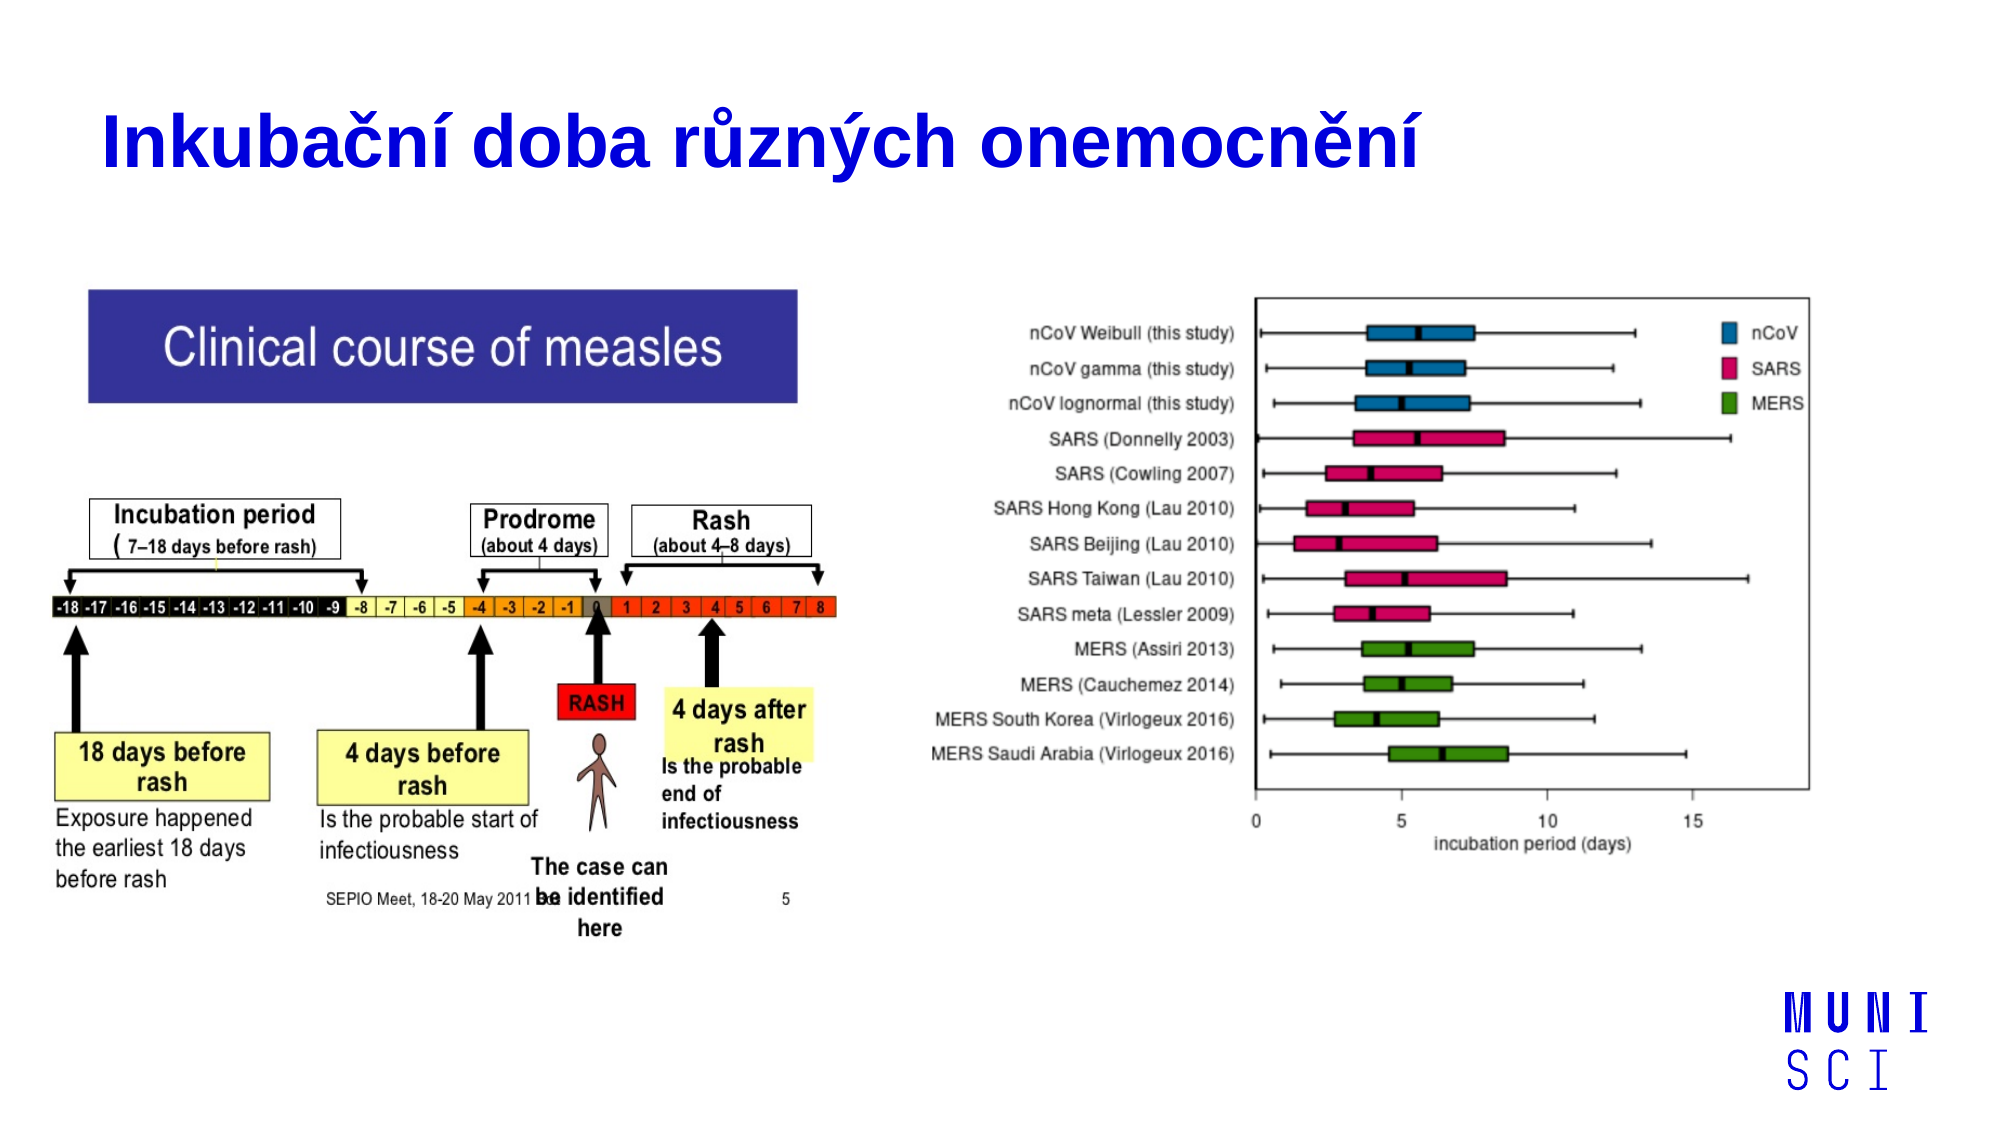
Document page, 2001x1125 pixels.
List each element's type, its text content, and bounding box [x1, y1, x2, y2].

text_box Inkubační doba různých onemocnění [86, 43, 1587, 232]
picture [49, 262, 838, 945]
picture [876, 264, 1827, 860]
